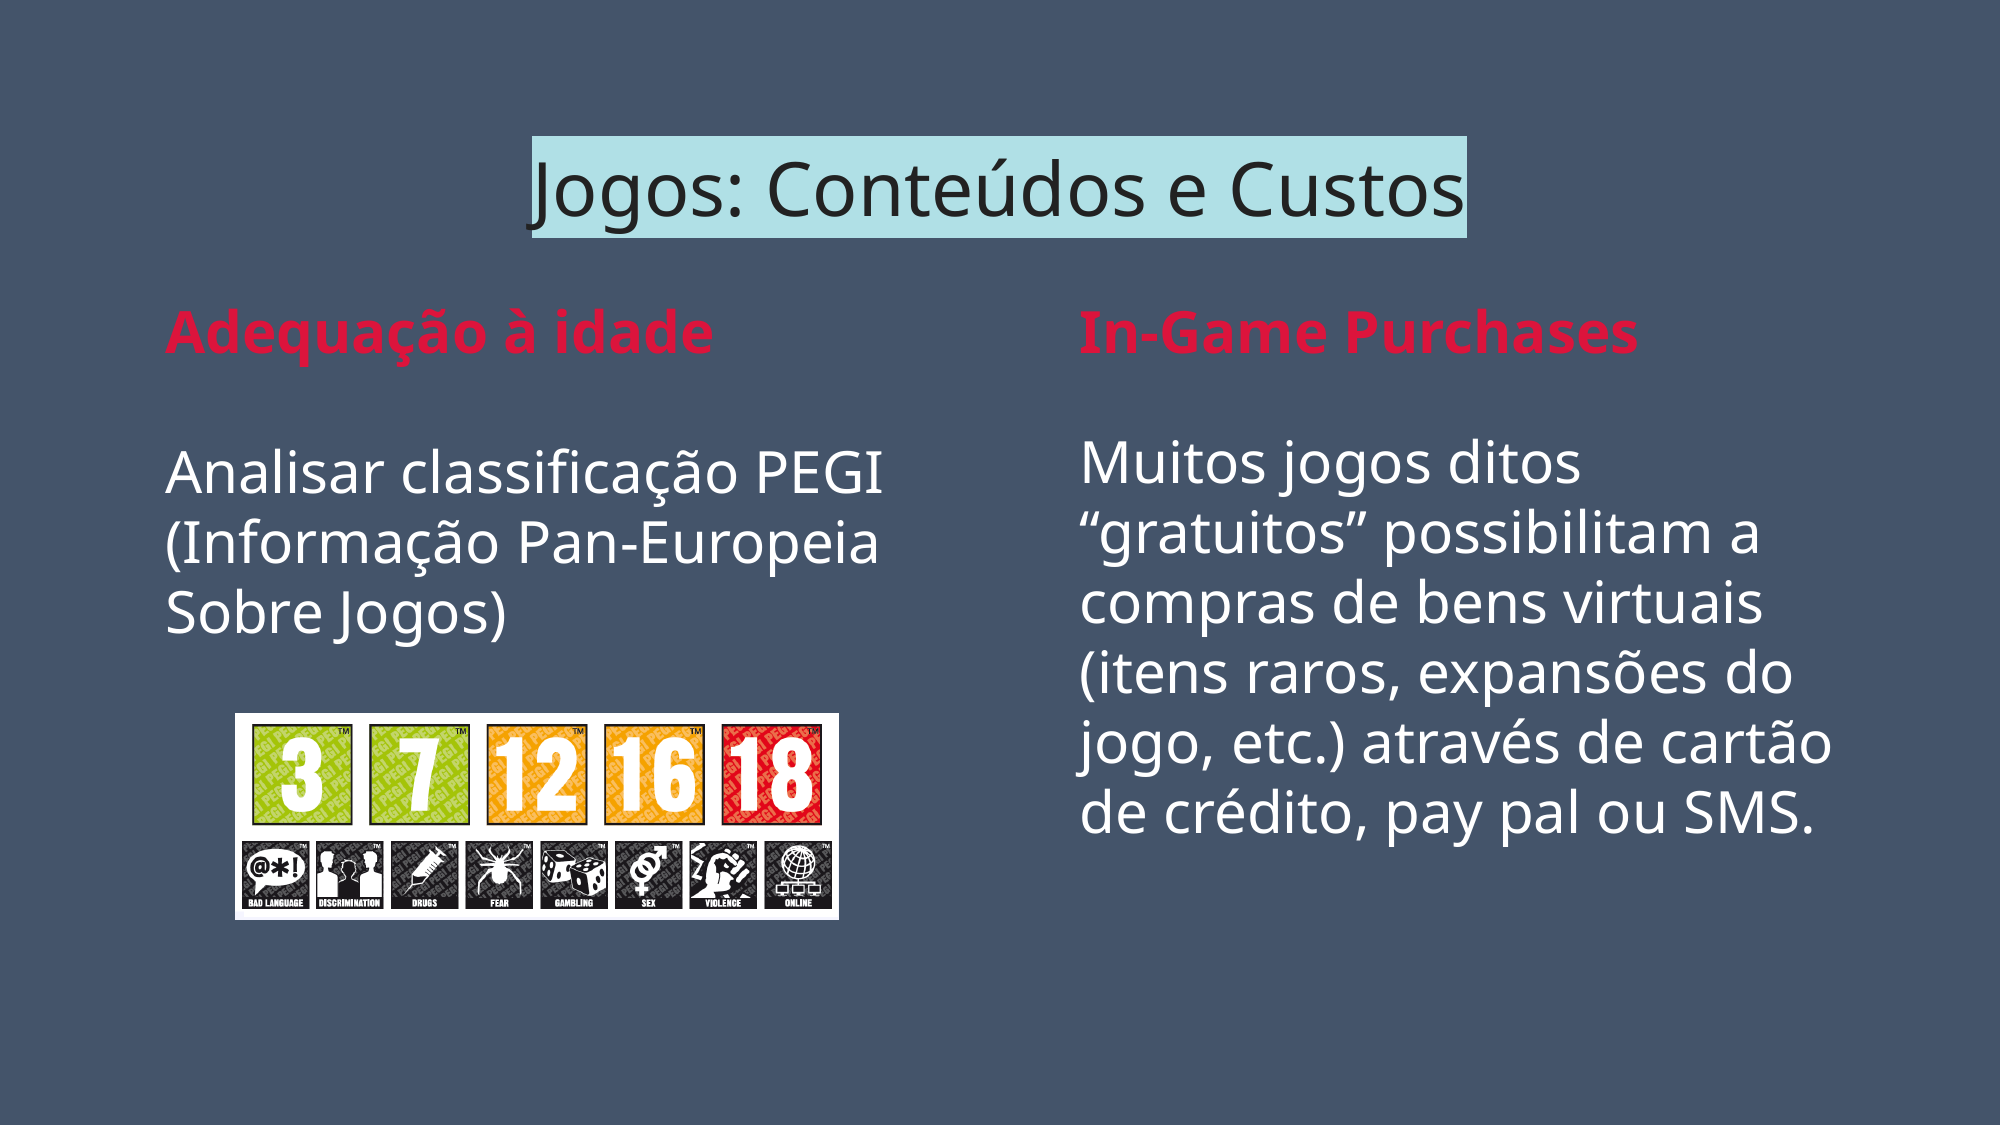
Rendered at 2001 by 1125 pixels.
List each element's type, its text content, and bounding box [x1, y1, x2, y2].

text_box Adequação à idade Analisar classificação PEGI (Informação Pan-Europeia Sobre Jogos) [149, 280, 1007, 975]
text_box Jogos: Conteúdos e Custos [483, 113, 1517, 233]
text_box In-Game Purchases Muitos jogos ditos “gratuitos” possibilitam a compras de bens virtuais (itens raros, expansões do jogo, etc.) através de cartão de crédito, pay pal ou SMS. [1064, 280, 1891, 947]
picture [235, 713, 839, 920]
